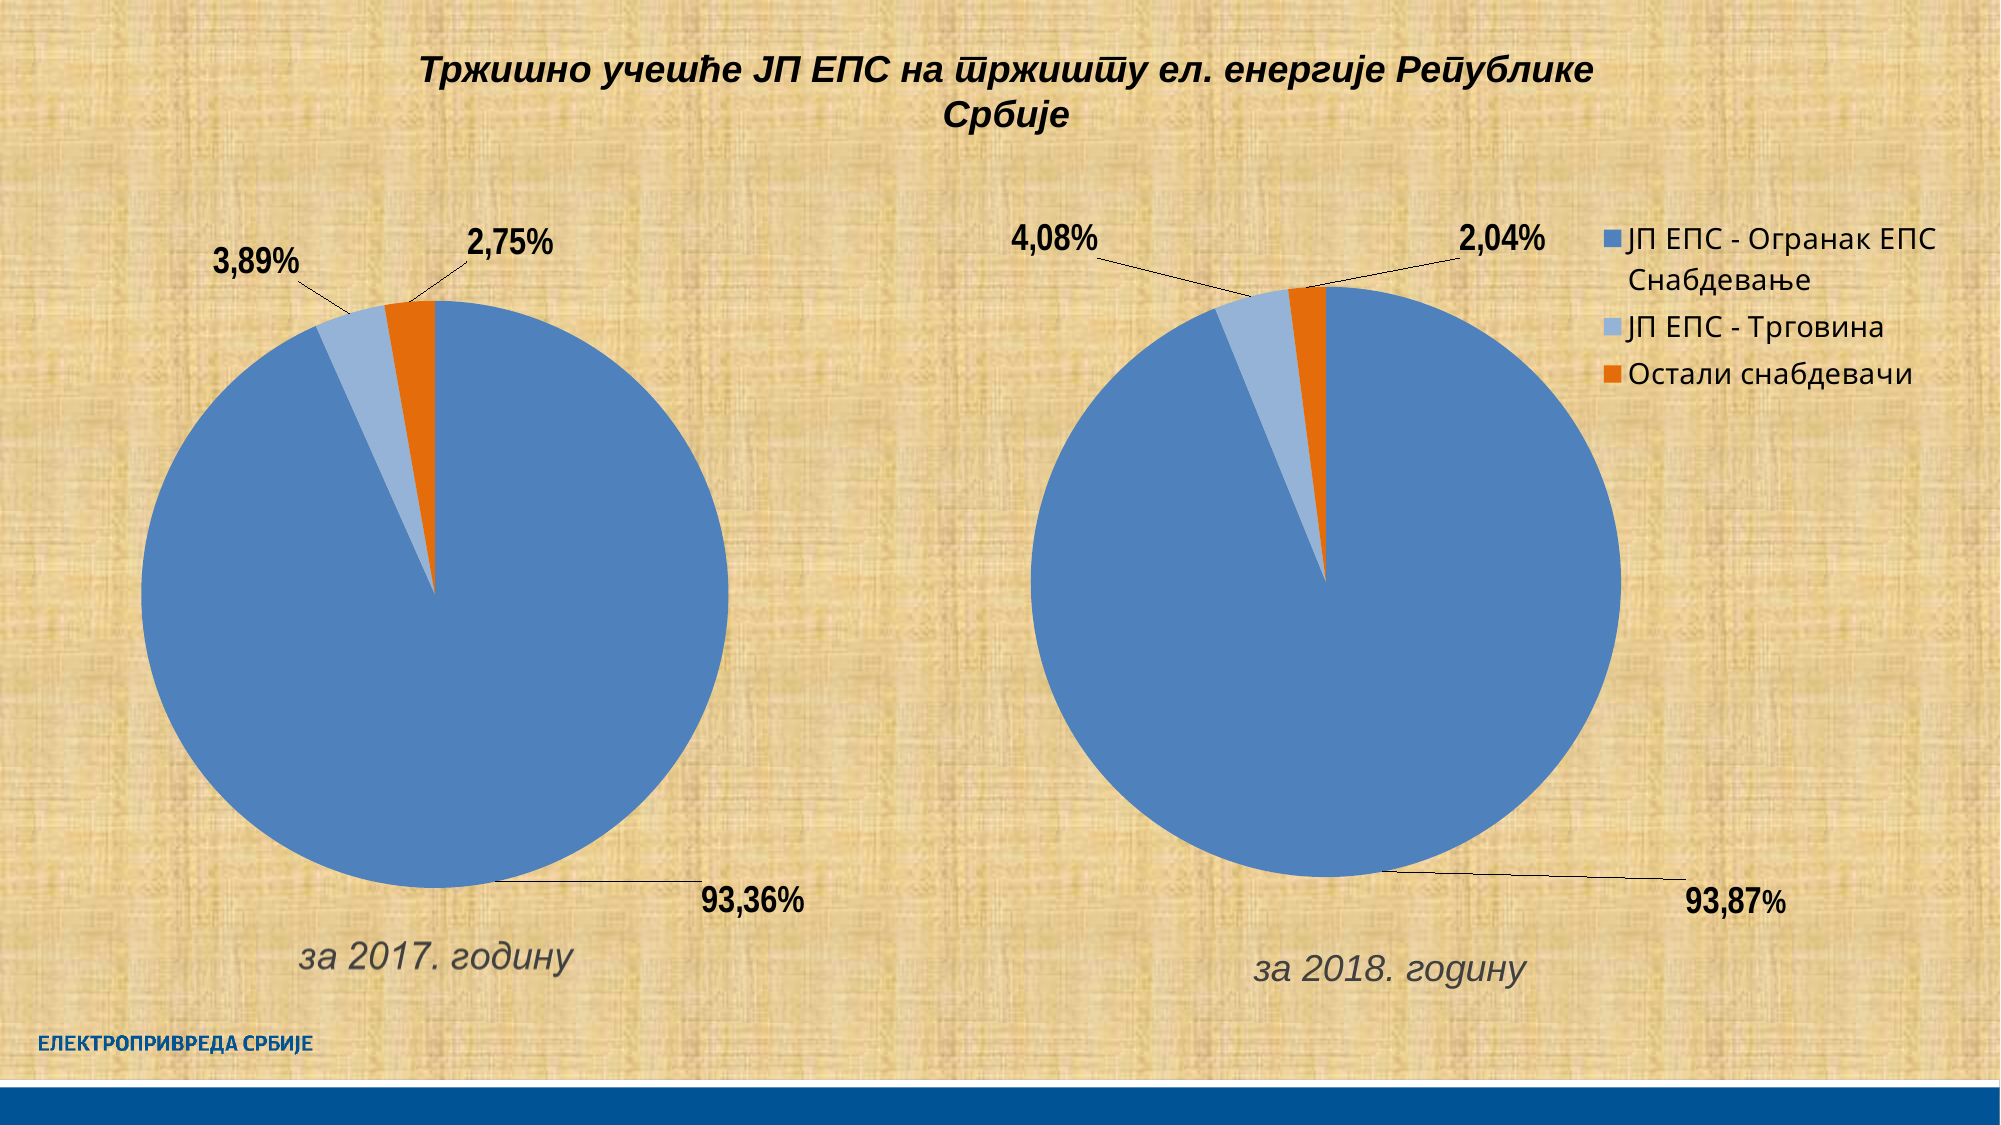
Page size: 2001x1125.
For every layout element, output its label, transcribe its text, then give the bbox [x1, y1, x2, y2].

picture [0, 0, 2001, 1125]
text_box за 2018. годину [1239, 942, 1541, 997]
chart [0, 173, 1963, 998]
text_box Тржишно учешће ЈП ЕПС на тржишту ел. енергије Републике Србије [362, 37, 1650, 143]
